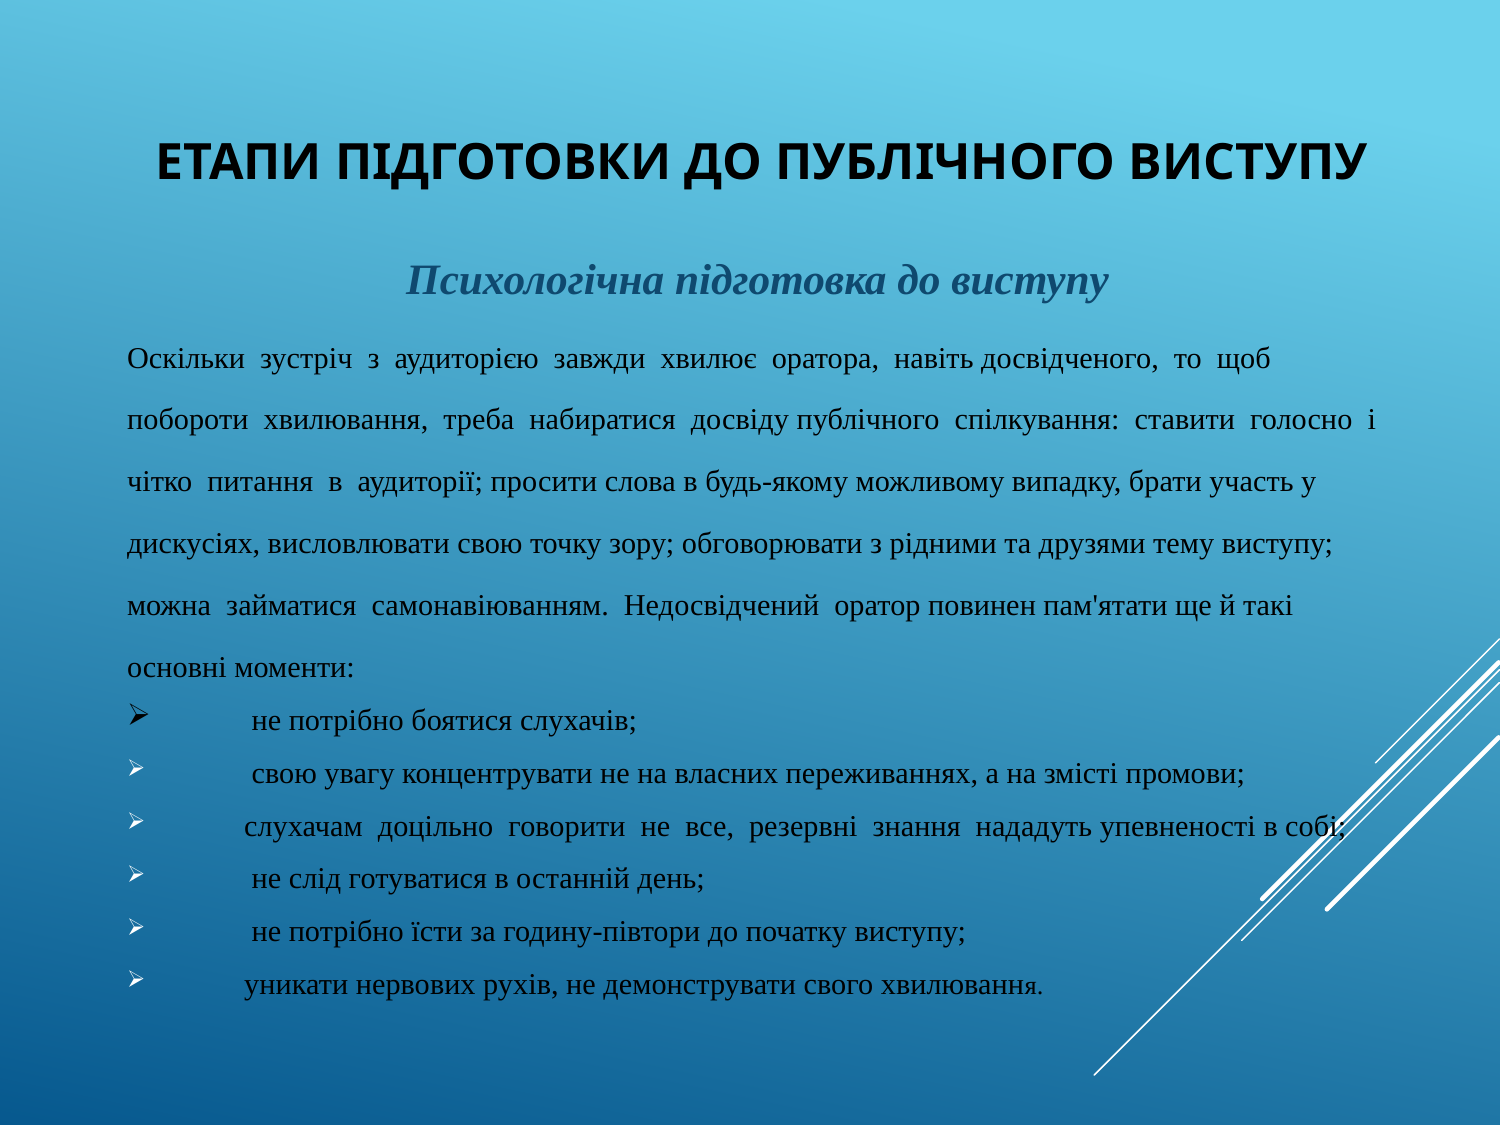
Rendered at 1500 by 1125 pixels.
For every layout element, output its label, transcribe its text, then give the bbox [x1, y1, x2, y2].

title ЕТАПИ ПІДГОТОВКИ ДО ПУБЛІЧНОГО ВИСТУПУ [135, 78, 1388, 198]
list Психологічна підготовка до виступу Оскільки зустріч з аудиторією завжди хвилює оратора, навіть досвідченого, то щоб побороти хвилювання, треба набиратися досвіду публічного спілкування: ставити голосно і чітко питання в аудиторії; просити слова в будь-якому можливому випадку, брати участь у дискусіях, висловлювати свою точку зору; обговорювати з рідними та друзями тему виступу; можна займатися самонавіюванням. Недосвідчений оратор повинен пам'ятати ще й такі основні моменти: не потрібно боятися слухачів; свою увагу концентрувати не на власних переживаннях, а на змісті промови; слухачам доцільно говорити не все, резервні знання нададуть упевненості в собі; не слід готуватися в останній день; не потрібно їсти за годину-півтори до початку виступу; уникати нервових рухів, не демонструвати свого хвилювання. [112, 243, 1412, 1035]
